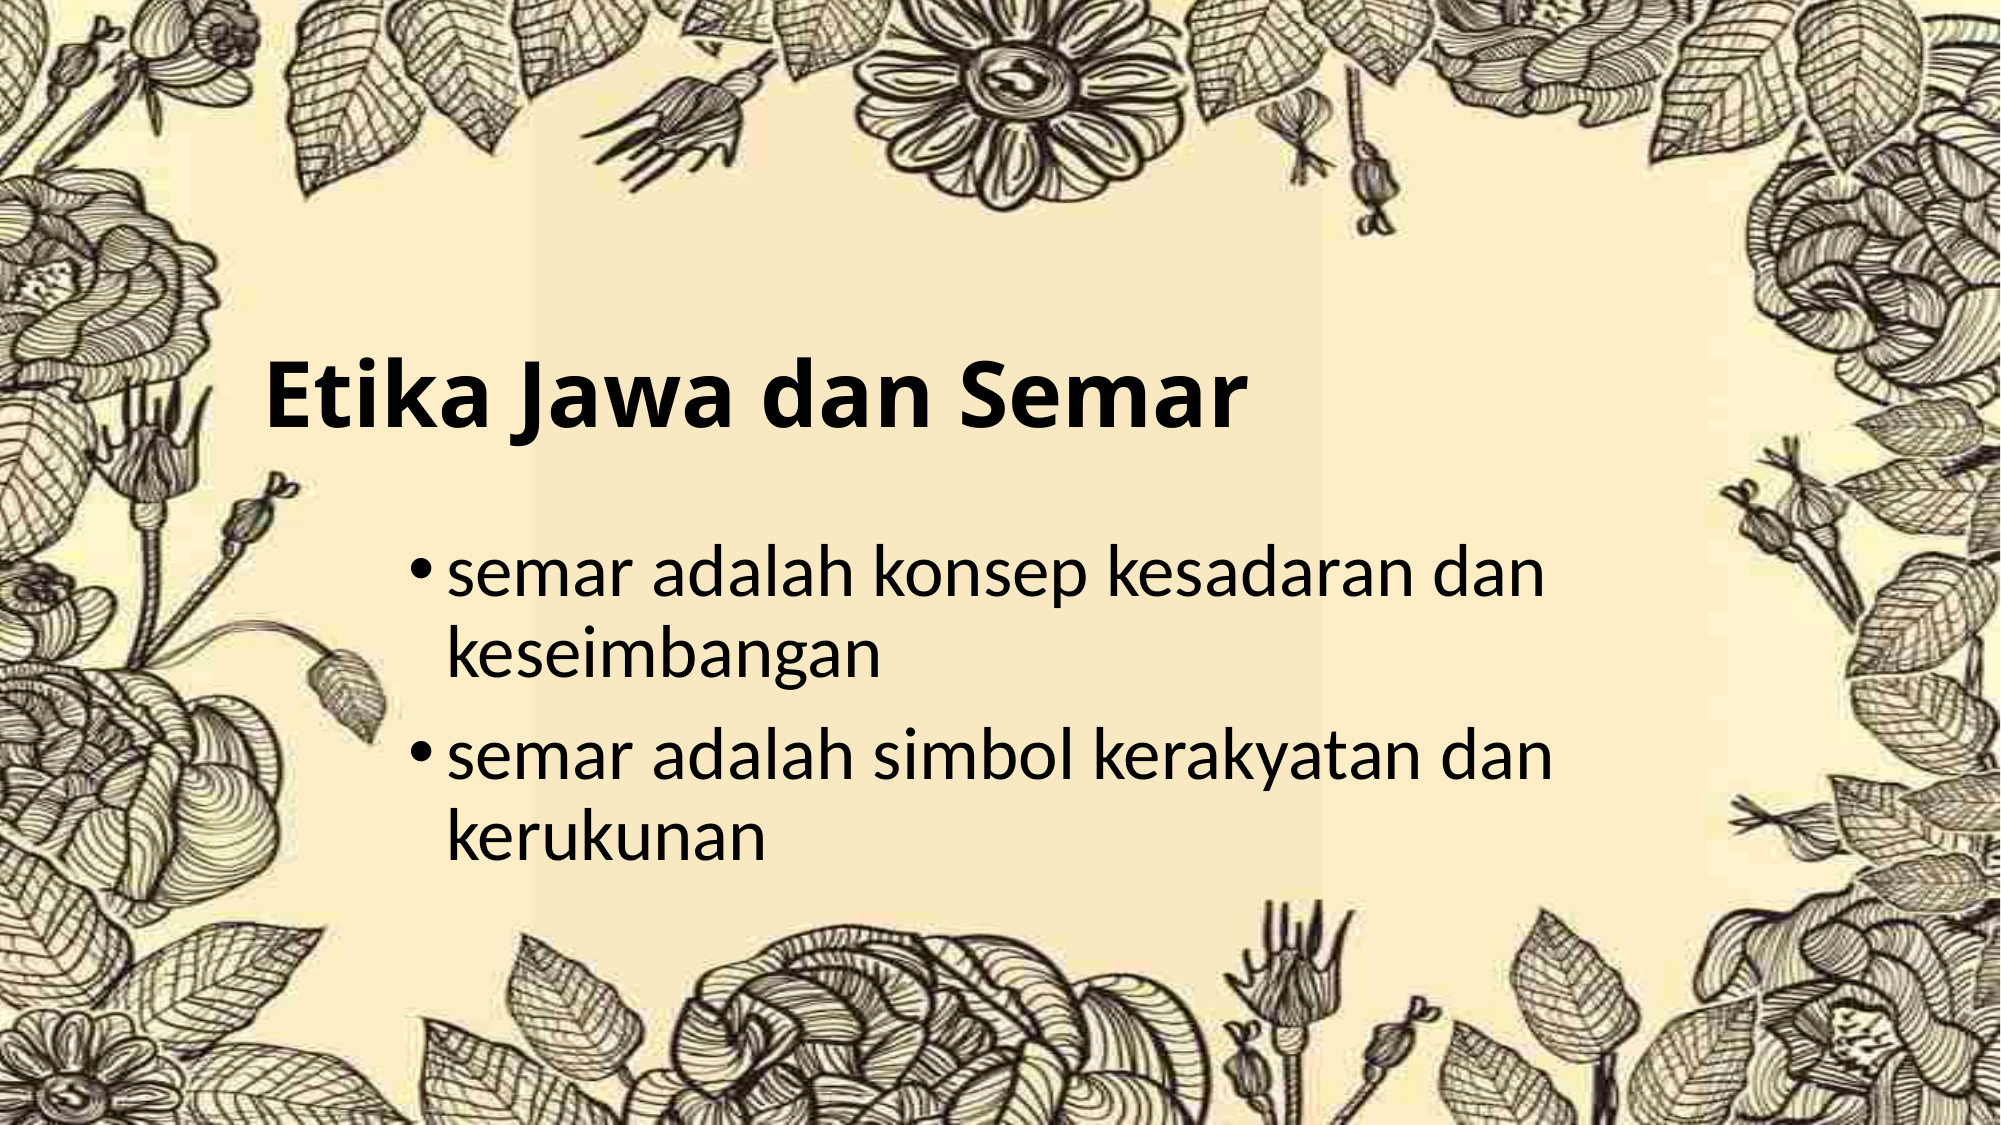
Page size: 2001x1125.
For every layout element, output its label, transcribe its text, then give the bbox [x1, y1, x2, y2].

title Etika Jawa dan Semar [247, 289, 1973, 507]
list semar adalah konsep kesadaran dan keseimbangan semar adalah simbol kerakyatan dan kerukunan [393, 524, 1826, 899]
picture [0, 0, 2001, 1125]
